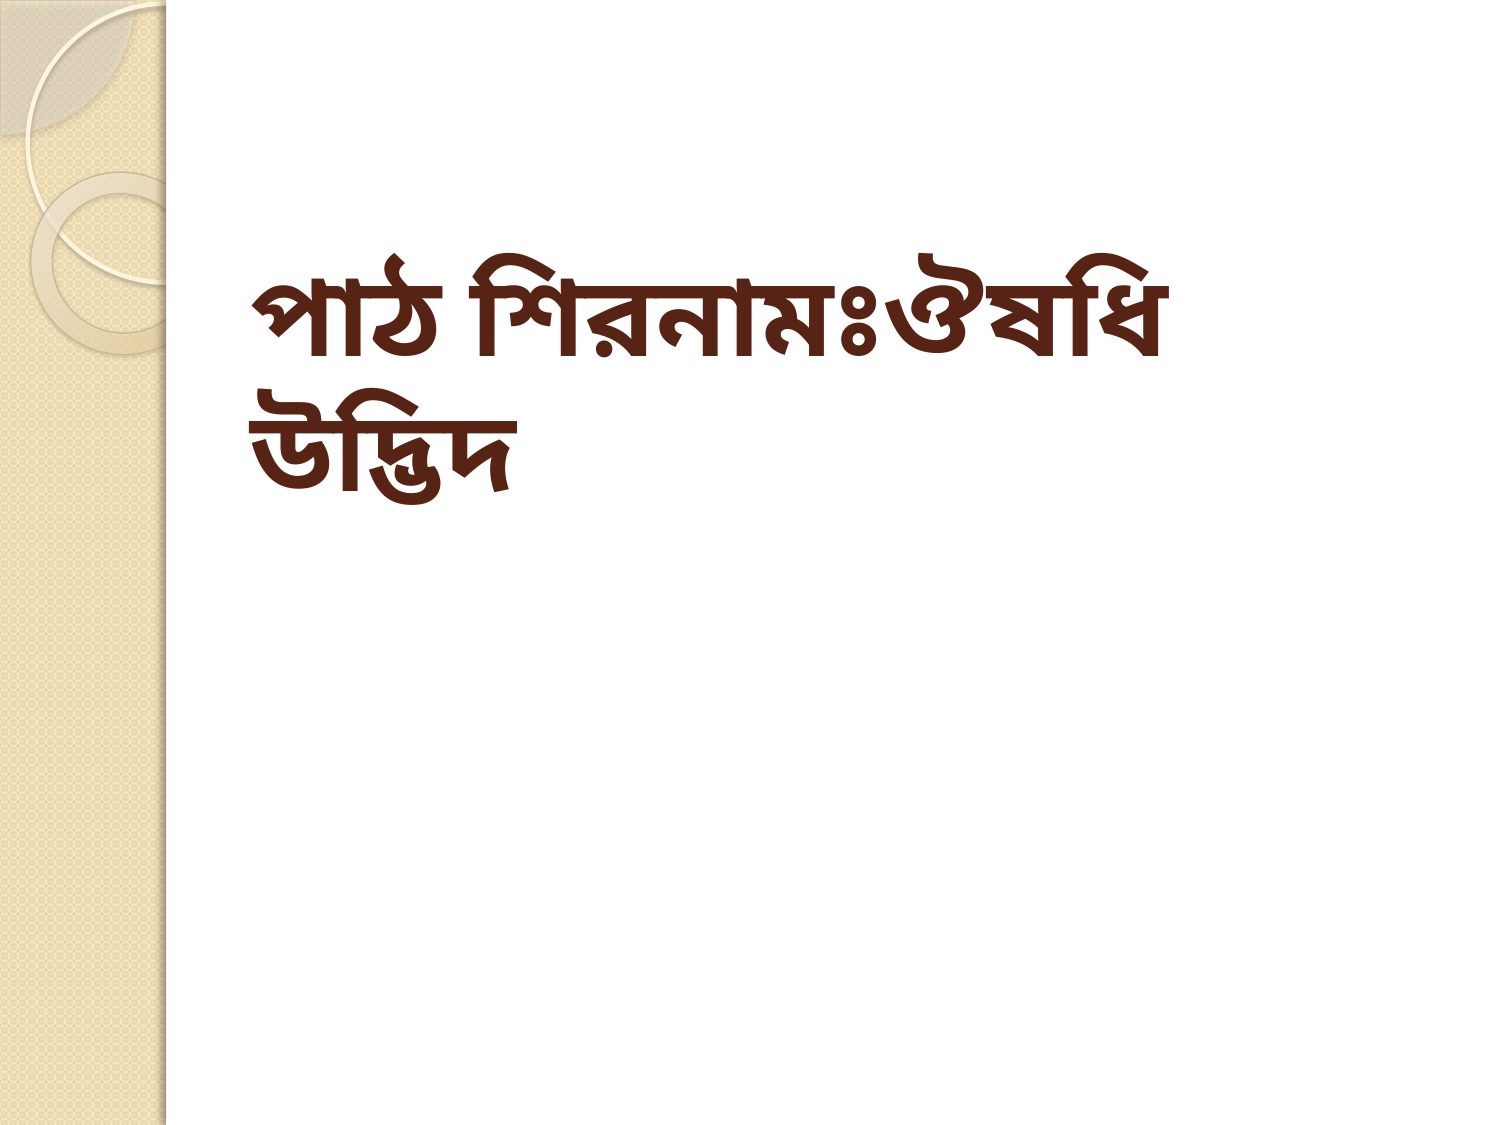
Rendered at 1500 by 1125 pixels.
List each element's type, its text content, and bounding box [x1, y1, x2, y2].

title পাঠ শিরনামঃঔষধি উদ্ভিদ [235, 45, 1466, 713]
